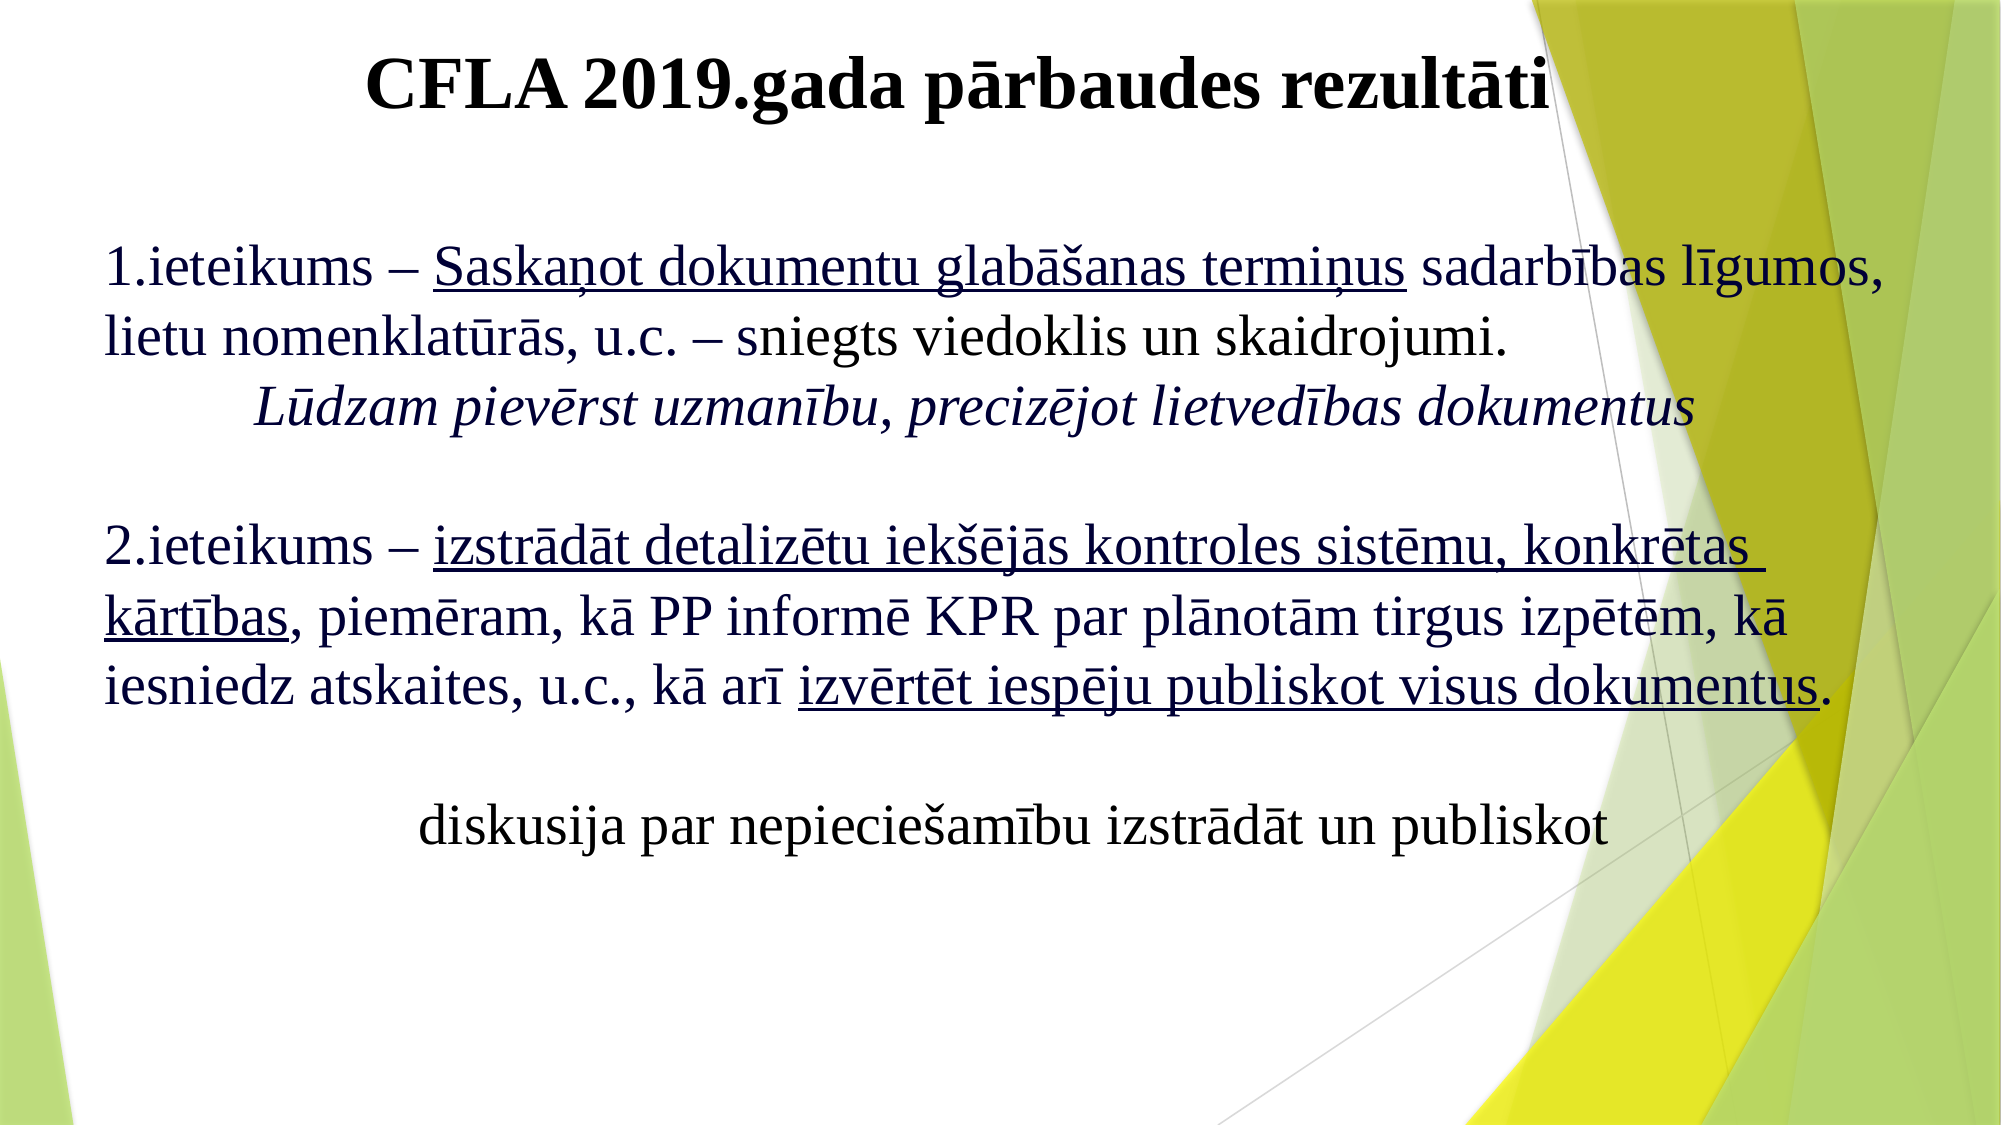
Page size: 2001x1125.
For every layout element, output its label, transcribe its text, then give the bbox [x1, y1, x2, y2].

list 1.ieteikums – Saskaņot dokumentu glabāšanas termiņus sadarbības līgumos, lietu nomenklatūrās, u.c. – sniegts viedoklis un skaidrojumi. Lūdzam pievērst uzmanību, precizējot lietvedības dokumentus 2.ieteikums – izstrādāt detalizētu iekšējās kontroles sistēmu, konkrētas kārtības, piemēram, kā PP informē KPR par plānotām tirgus izpētēm, kā iesniedz atskaites, u.c., kā arī izvērtēt iespēju publiskot visus dokumentus. diskusija par nepieciešamību izstrādāt un publiskot [60, 219, 1940, 976]
title CFLA 2019.gada pārbaudes rezultāti [99, 7, 1816, 149]
